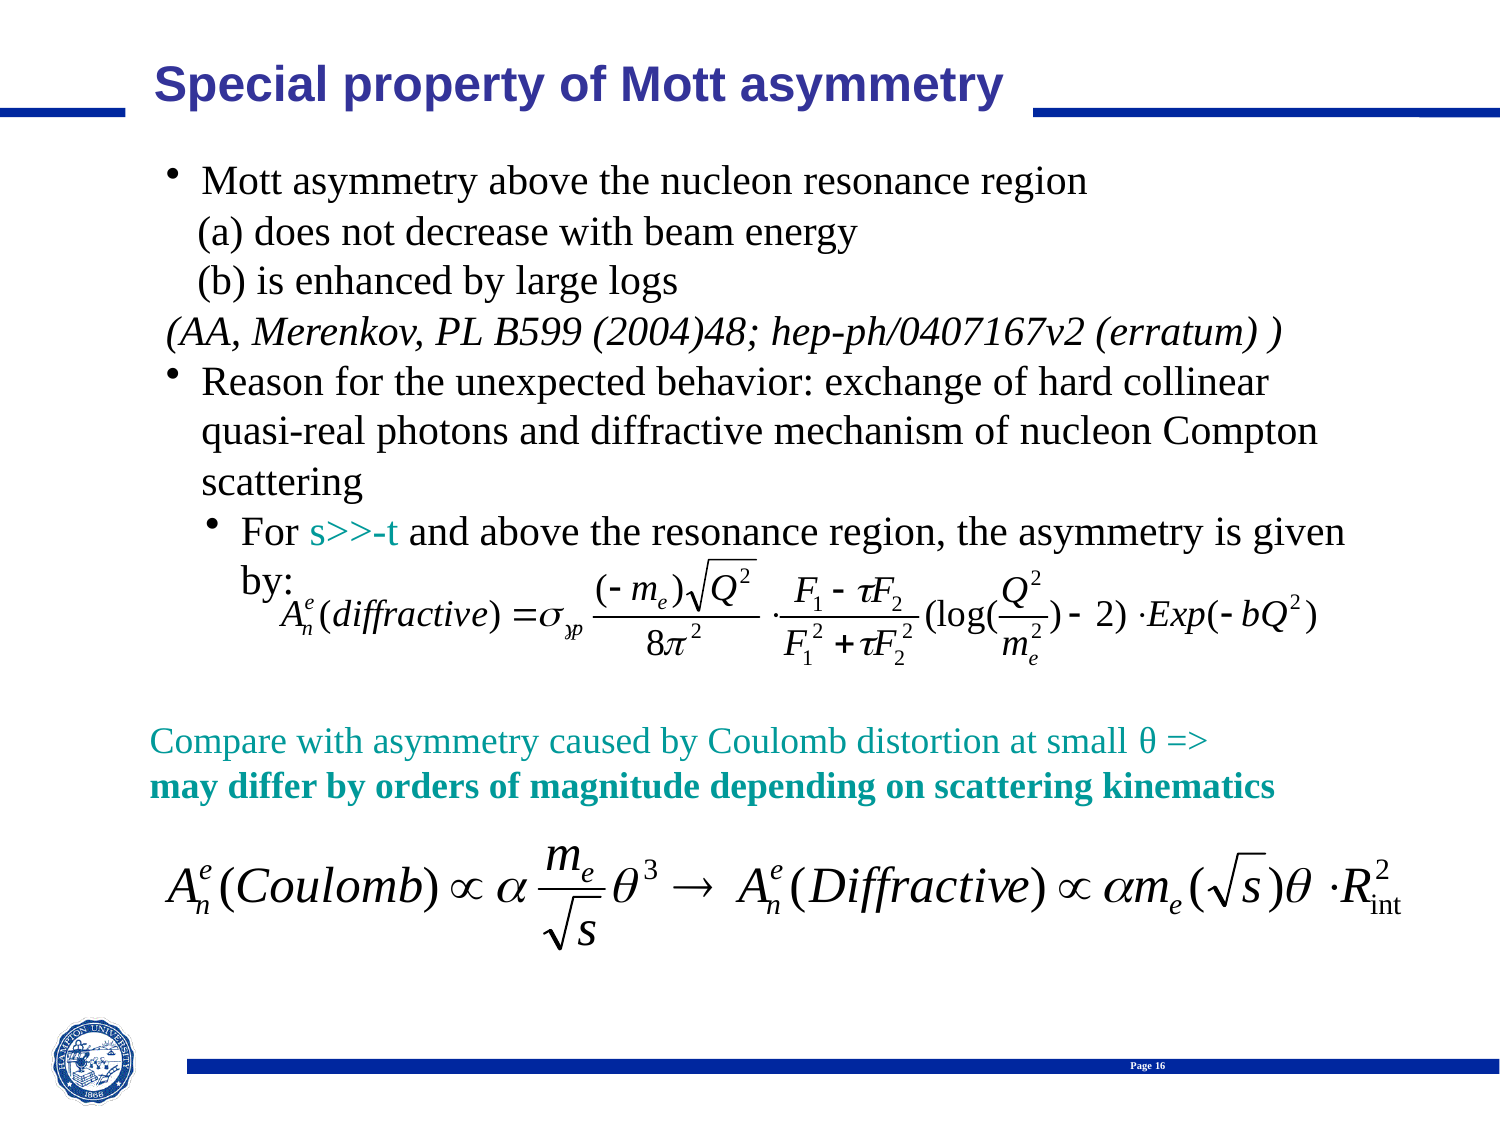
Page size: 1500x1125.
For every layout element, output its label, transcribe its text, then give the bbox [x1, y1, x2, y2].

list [155, 821, 1411, 962]
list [272, 550, 1323, 674]
picture [0, 999, 187, 1125]
text_box Mott asymmetry above the nucleon resonance region (a) does not decrease with beam energy (b) is enhanced by large logs (AA, Merenkov, PL B599 (2004)48; hep-ph/0407167v2 (erratum) ) Reason for the unexpected behavior: exchange of hard collinear quasi-real photons and diffractive mechanism of nucleon Compton scattering For s>>-t and above the resonance region, the asymmetry is given by: [151, 145, 1392, 770]
text_box Compare with asymmetry caused by Coulomb distortion at small θ => may differ by orders of magnitude depending on scattering kinematics [134, 708, 1465, 813]
title Special property of Mott asymmetry [124, 37, 1034, 125]
